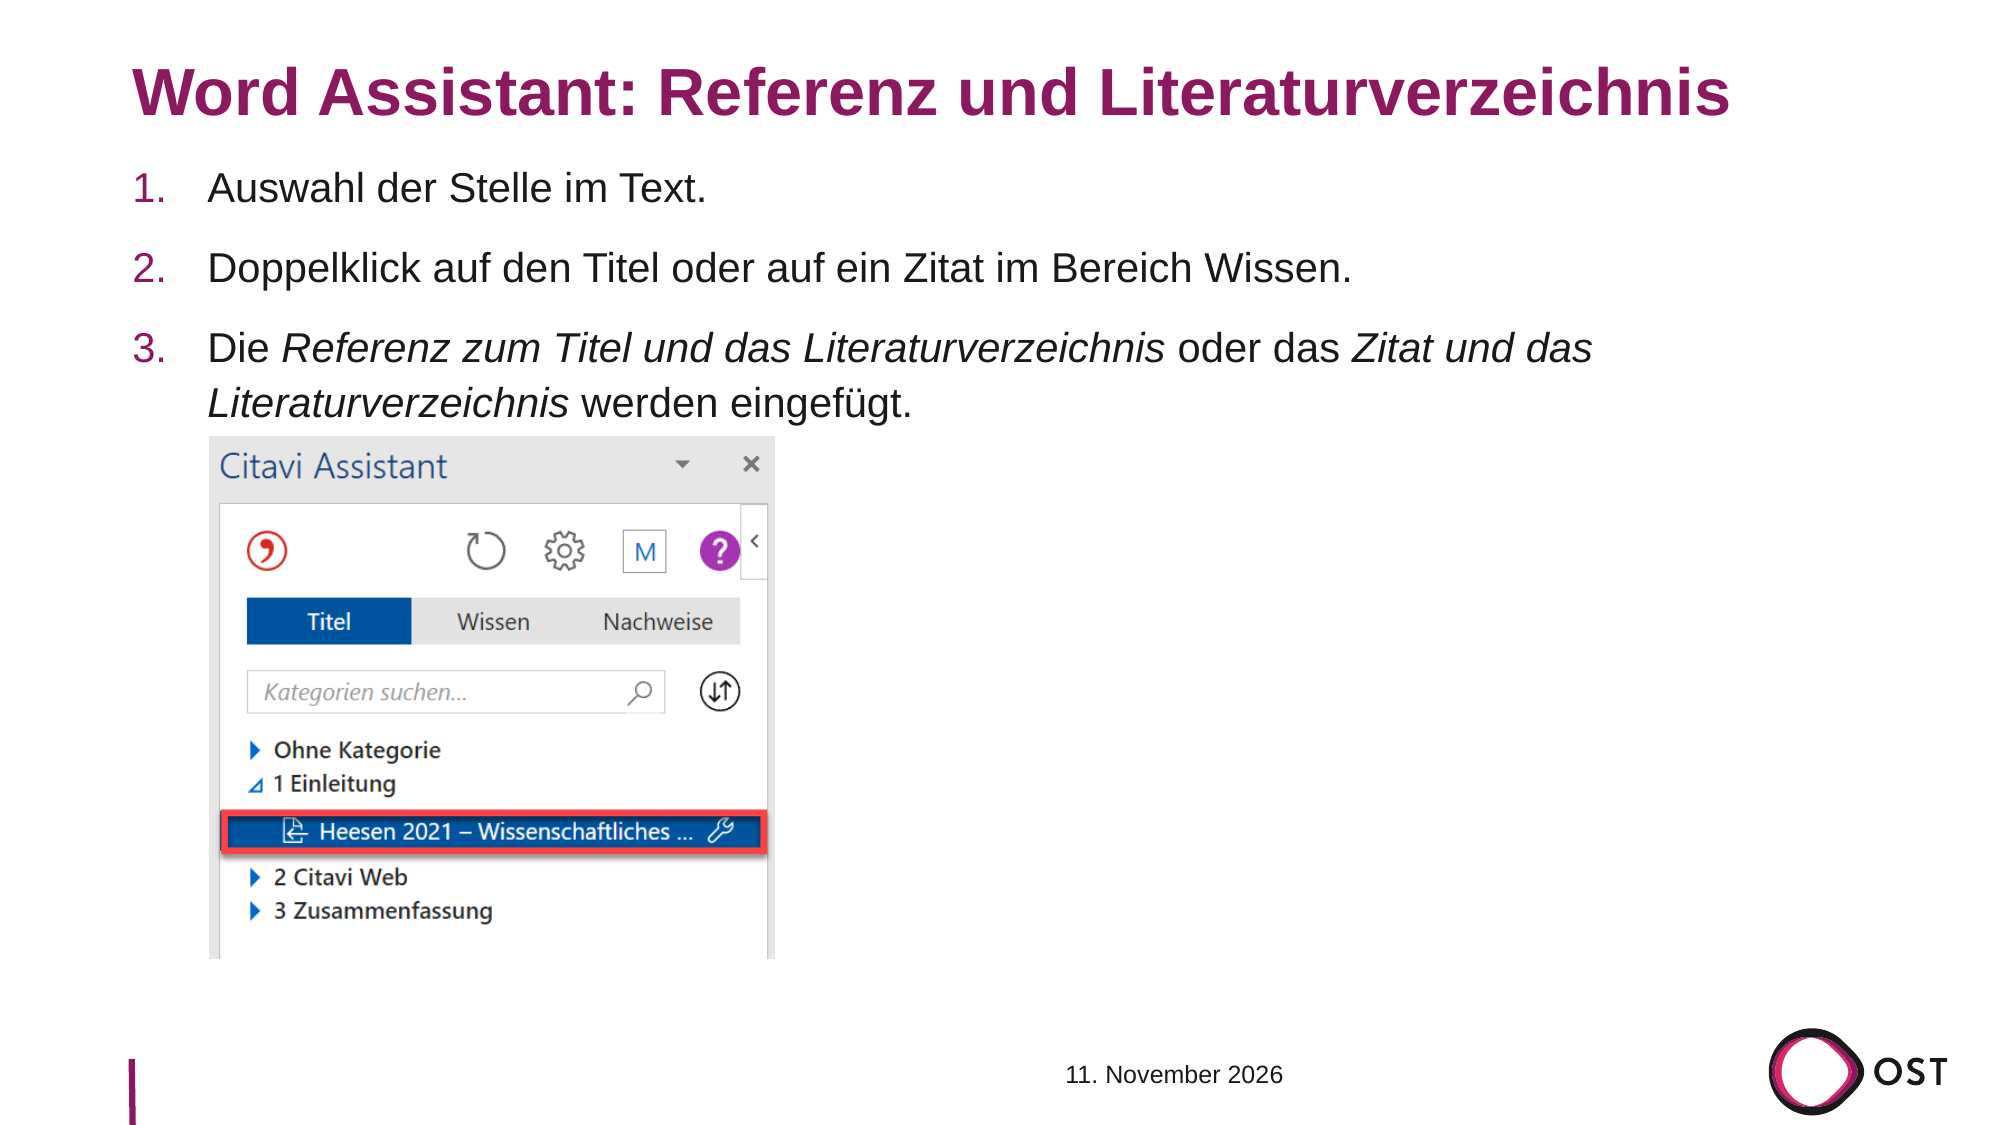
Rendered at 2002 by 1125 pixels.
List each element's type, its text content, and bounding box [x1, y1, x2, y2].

slide_number 15. Dezember 2022 [1065, 1058, 1620, 1088]
list Auswahl der Stelle im Text. Doppelklick auf den Titel oder auf ein Zitat im Bereich Wissen. Die Referenz zum Titel und das Literaturverzeichnis oder das Zitat und das Literaturverzeichnis werden eingefügt. [132, 155, 1946, 1018]
picture [209, 435, 775, 960]
title Word Assistant: Referenz und Literaturverzeichnis [132, 24, 1946, 137]
